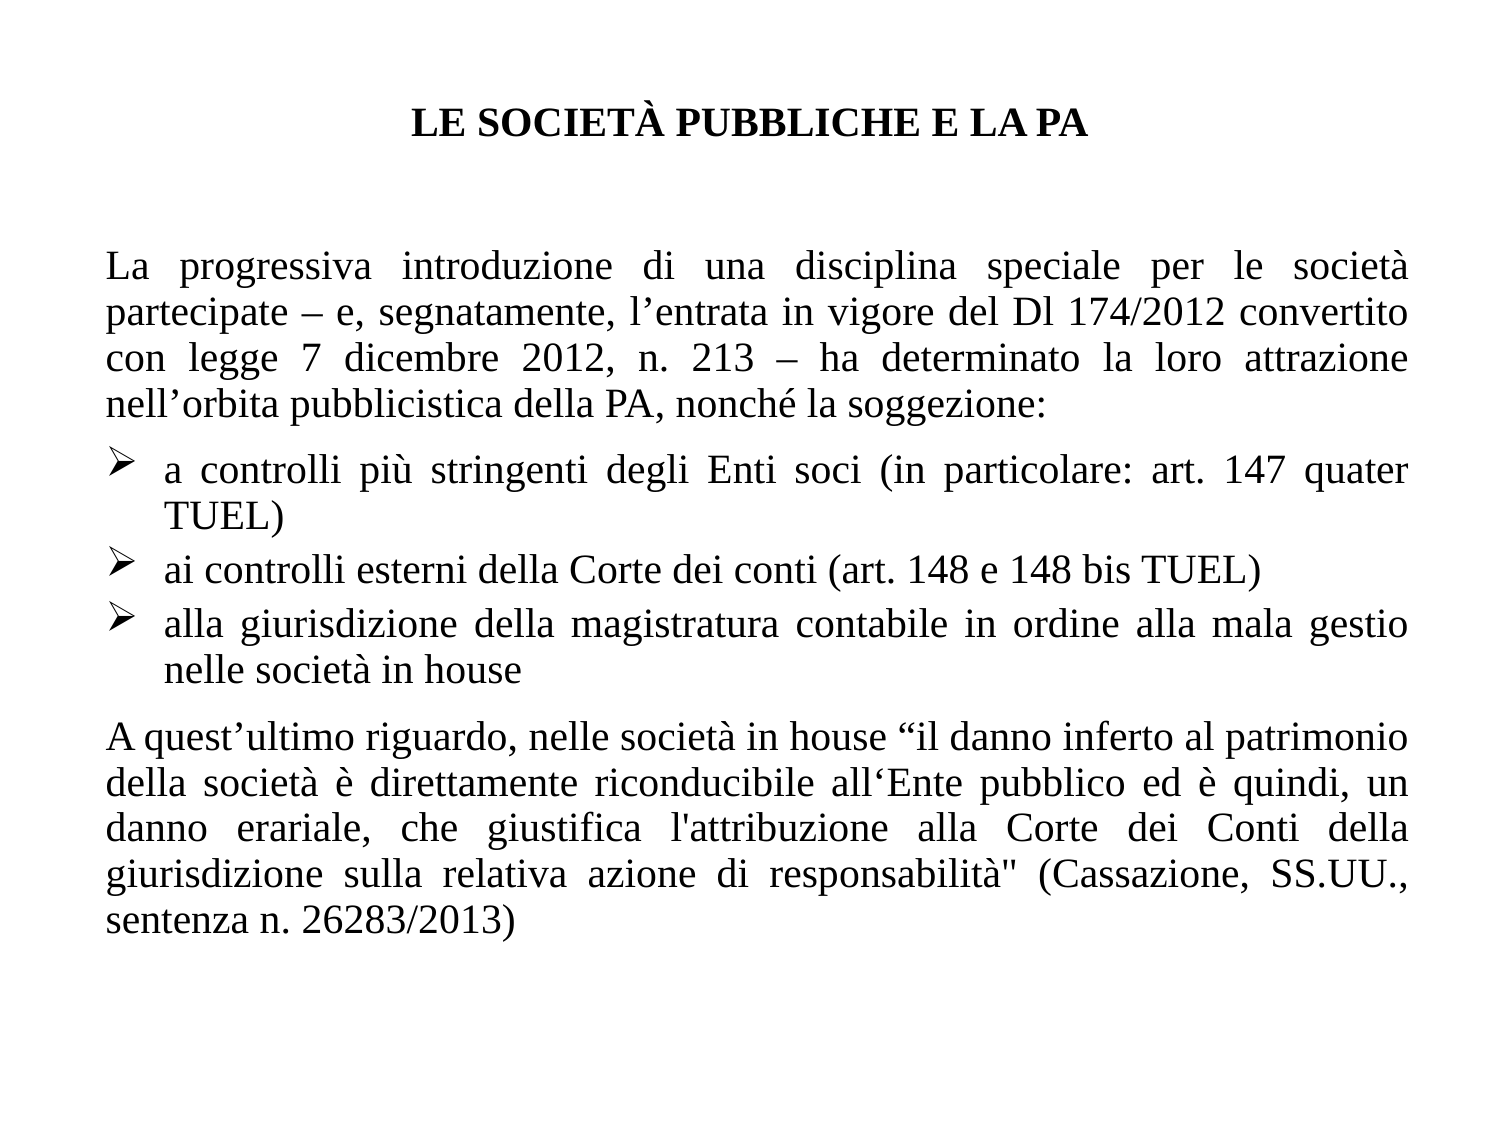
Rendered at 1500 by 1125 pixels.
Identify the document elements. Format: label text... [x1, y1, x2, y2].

list La progressiva introduzione di una disciplina speciale per le società partecipate – e, segnatamente, l’entrata in vigore del Dl 174/2012 convertito con legge 7 dicembre 2012, n. 213 – ha determinato la loro attrazione nell’orbita pubblicistica della PA, nonché la soggezione: a controlli più stringenti degli Enti soci (in particolare: art. 147 quater TUEL) ai controlli esterni della Corte dei conti (art. 148 e 148 bis TUEL) alla giurisdizione della magistratura contabile in ordine alla mala gestio nelle società in house A quest’ultimo riguardo, nelle società in house “il danno inferto al patrimonio della società è direttamente riconducibile all‘Ente pubblico ed è quindi, un danno erariale, che giustifica l'attribuzione alla Corte dei Conti della giurisdizione sulla relativa azione di responsabilità" (Cassazione, SS.UU., sentenza n. 26283/2013) [75, 196, 1425, 988]
title LE SOCIETÀ PUBBLICHE E LA PA [75, 78, 1425, 161]
